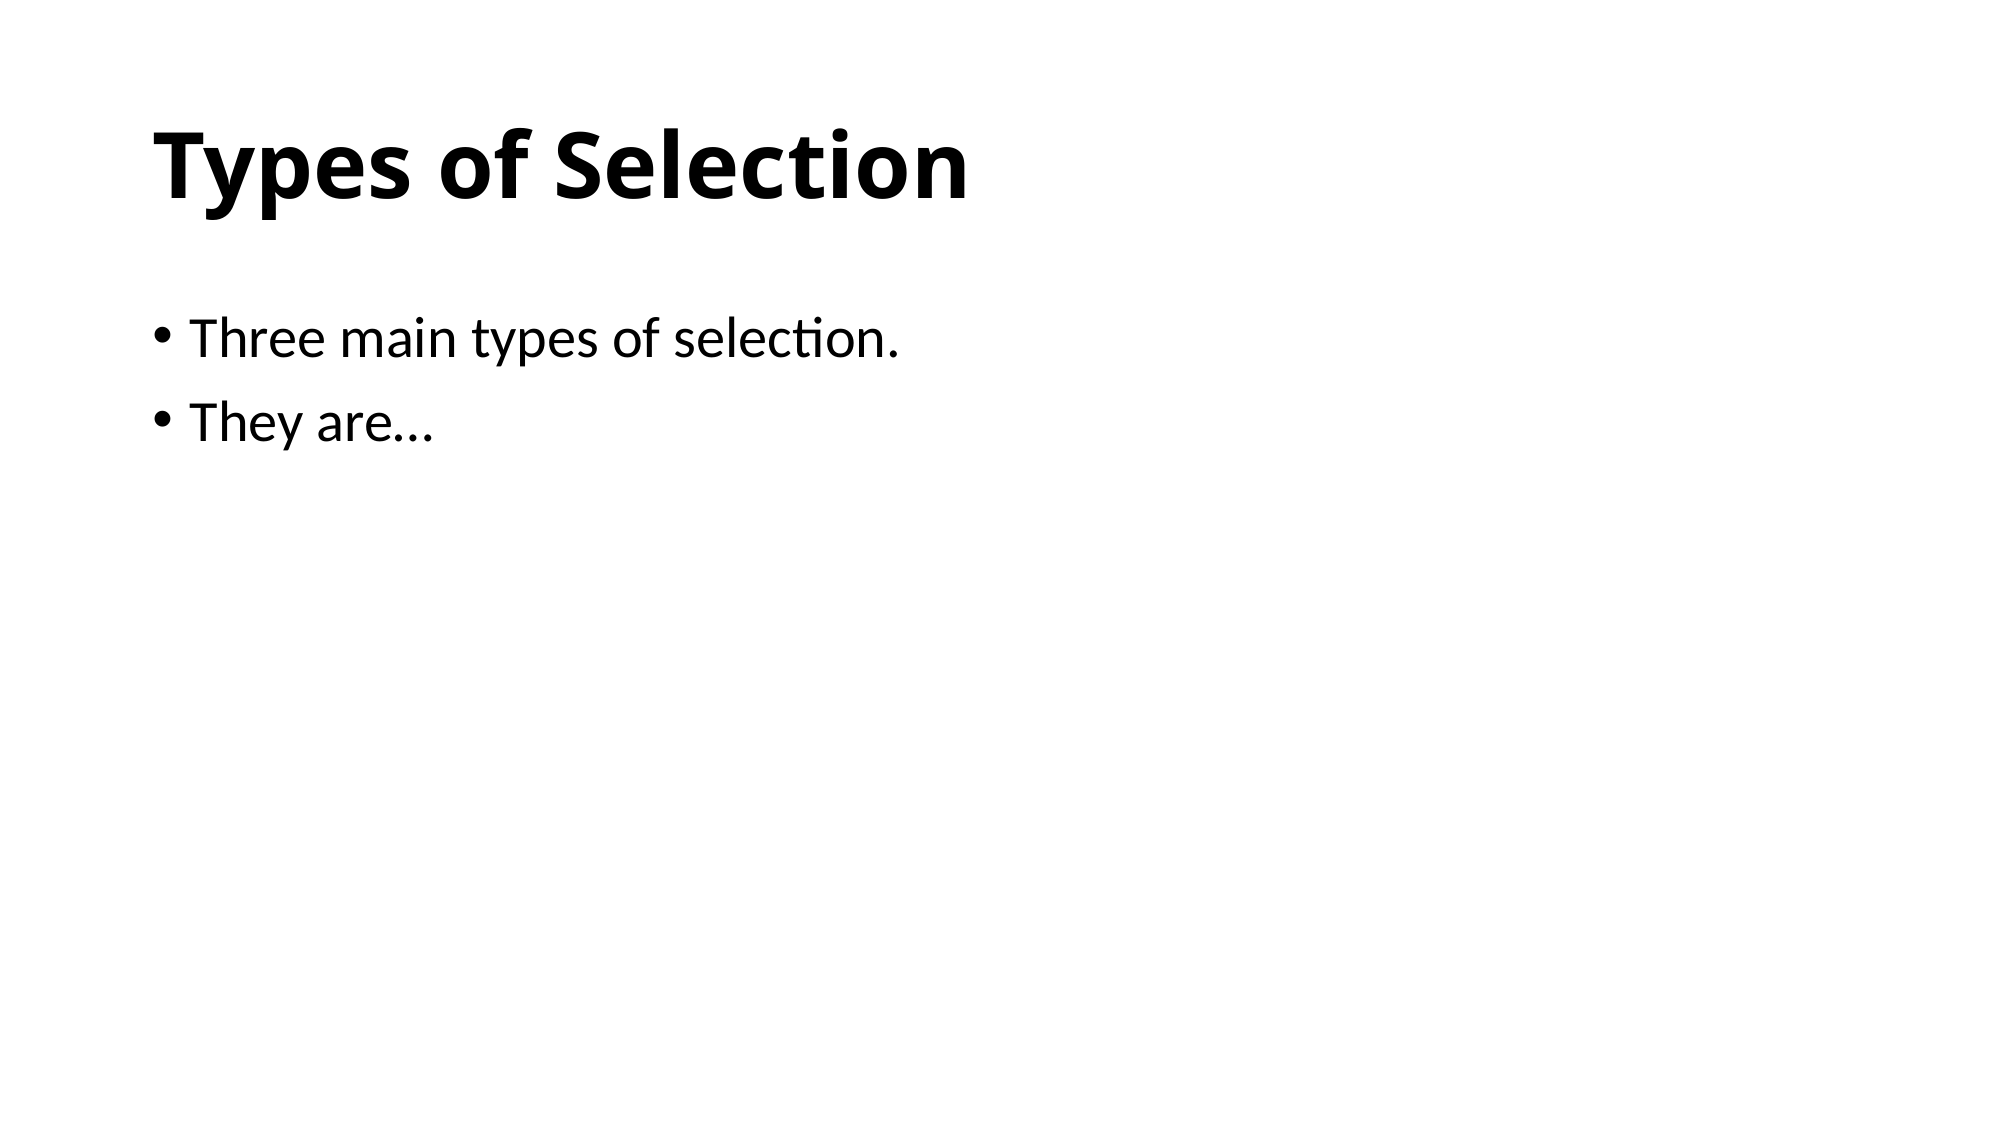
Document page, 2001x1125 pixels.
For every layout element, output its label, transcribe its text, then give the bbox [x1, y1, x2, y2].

title Types of Selection [137, 59, 1863, 278]
list Three main types of selection. They are… [137, 299, 1863, 1014]
